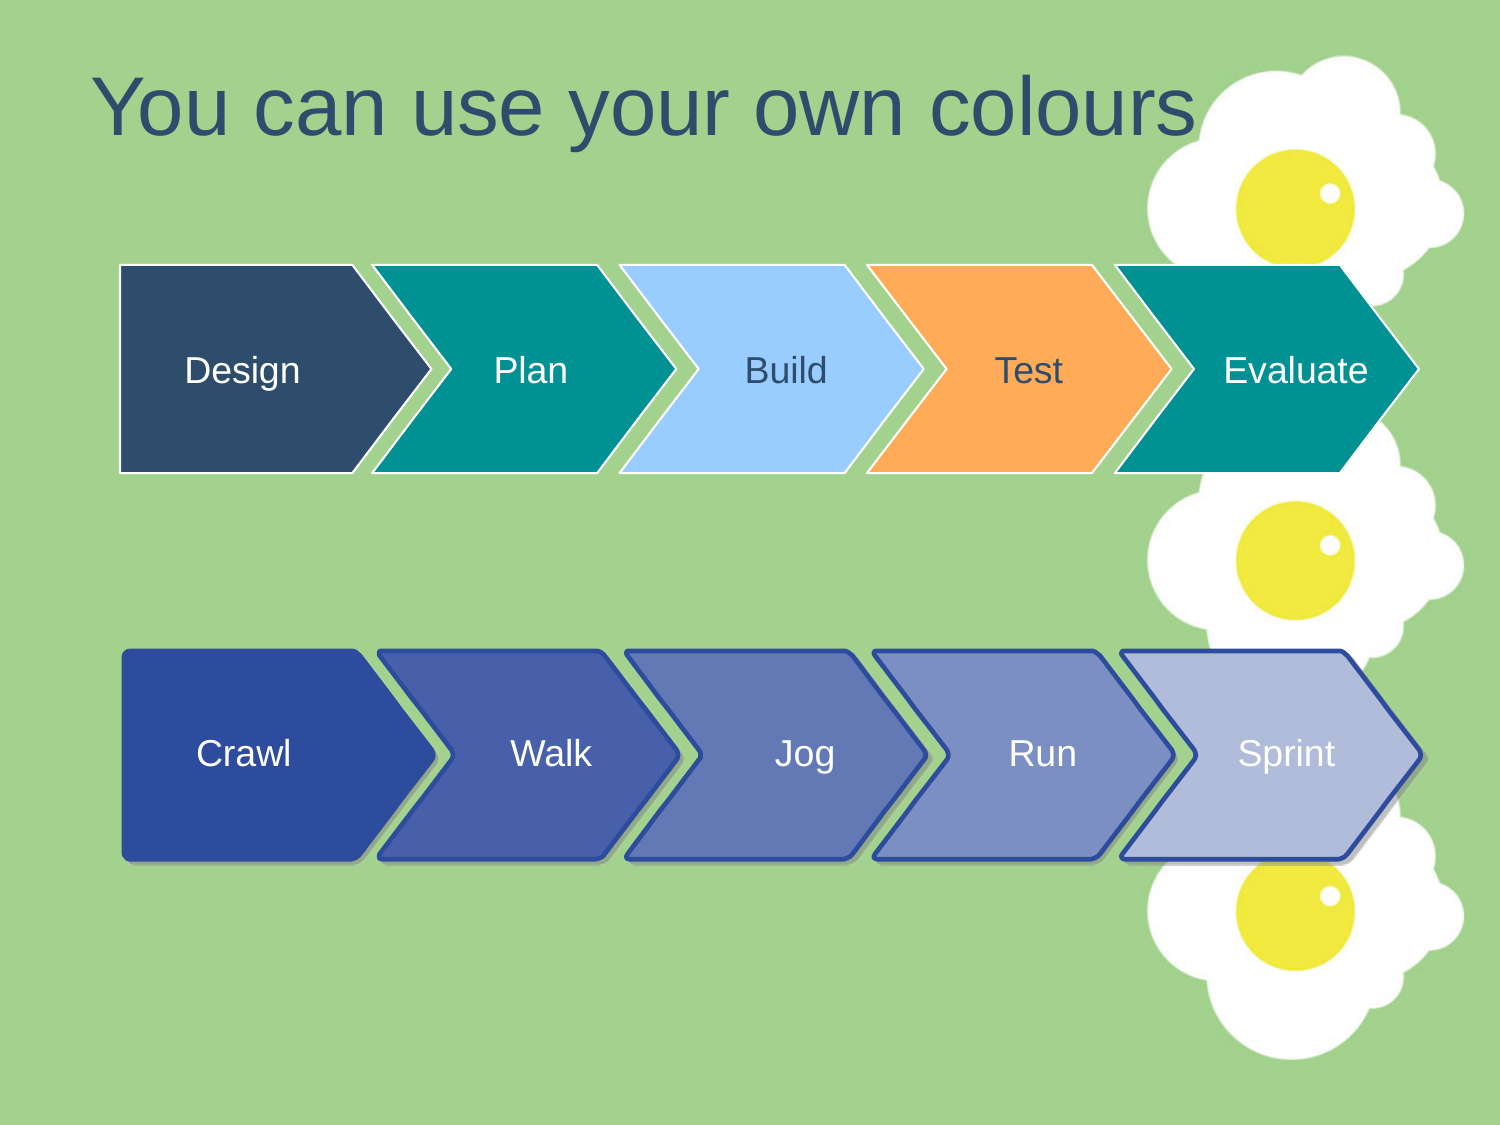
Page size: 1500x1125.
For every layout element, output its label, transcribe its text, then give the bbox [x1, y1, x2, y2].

text_box Test [979, 338, 1079, 399]
text_box Walk [495, 722, 608, 782]
text_box [866, 264, 1172, 474]
text_box [379, 650, 679, 860]
text_box [120, 264, 432, 474]
text_box [1121, 650, 1421, 860]
text_box [626, 650, 926, 860]
text_box [873, 650, 1174, 860]
text_box Plan [478, 338, 584, 399]
text_box [619, 264, 924, 474]
text_box Jog [760, 722, 851, 782]
text_box Evaluate [1208, 338, 1384, 399]
text_box Run [993, 721, 1092, 782]
text_box [123, 650, 434, 860]
text_box [1114, 264, 1420, 474]
title You can use your own colours [75, 42, 1436, 161]
text_box Sprint [1222, 722, 1351, 782]
text_box [372, 264, 677, 474]
text_box Build [729, 338, 843, 399]
text_box Design [169, 338, 316, 399]
picture [0, 0, 1500, 1125]
text_box Crawl [181, 721, 307, 782]
